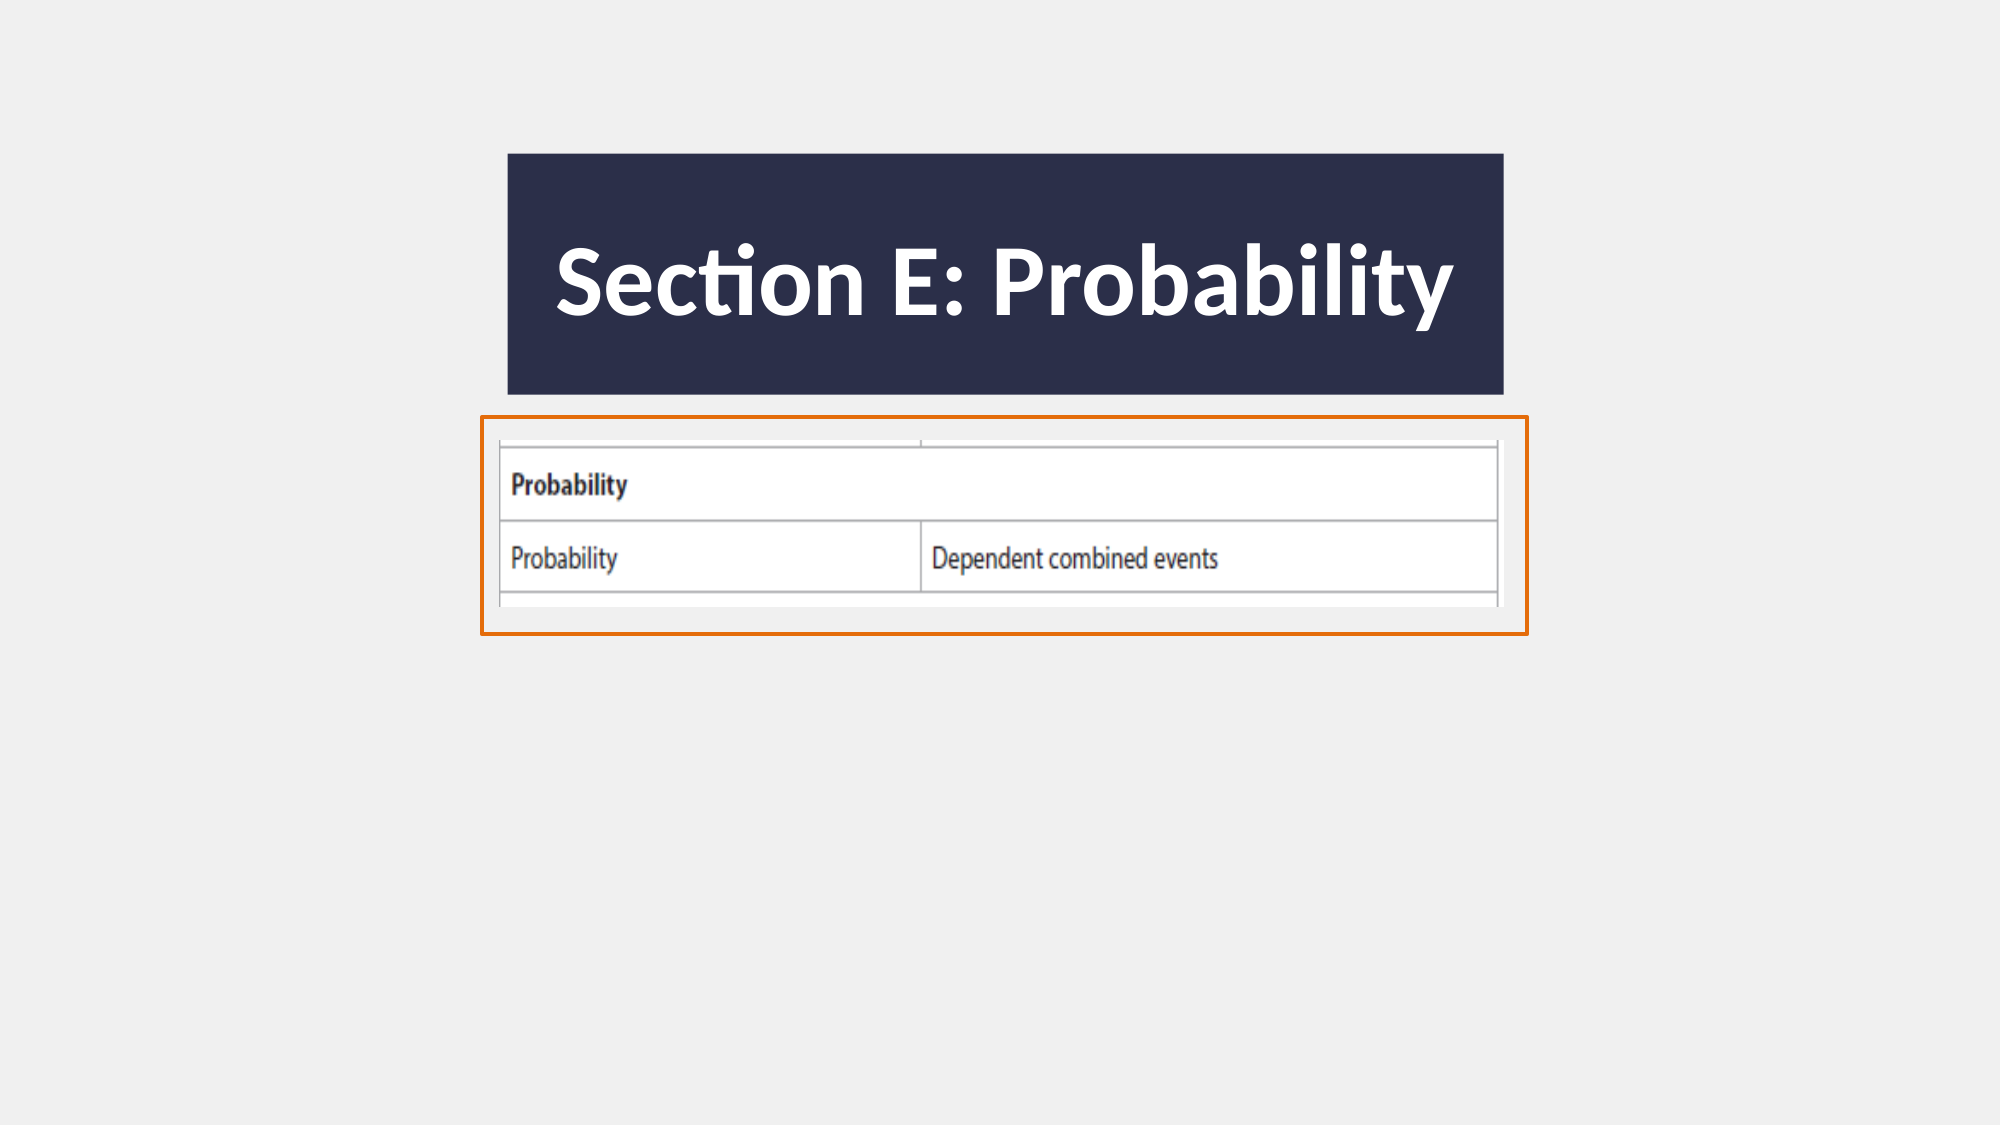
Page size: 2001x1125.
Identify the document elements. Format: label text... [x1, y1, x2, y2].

picture [499, 440, 1504, 608]
text_box [480, 415, 1529, 636]
text_box Section E: Probability [507, 153, 1504, 395]
